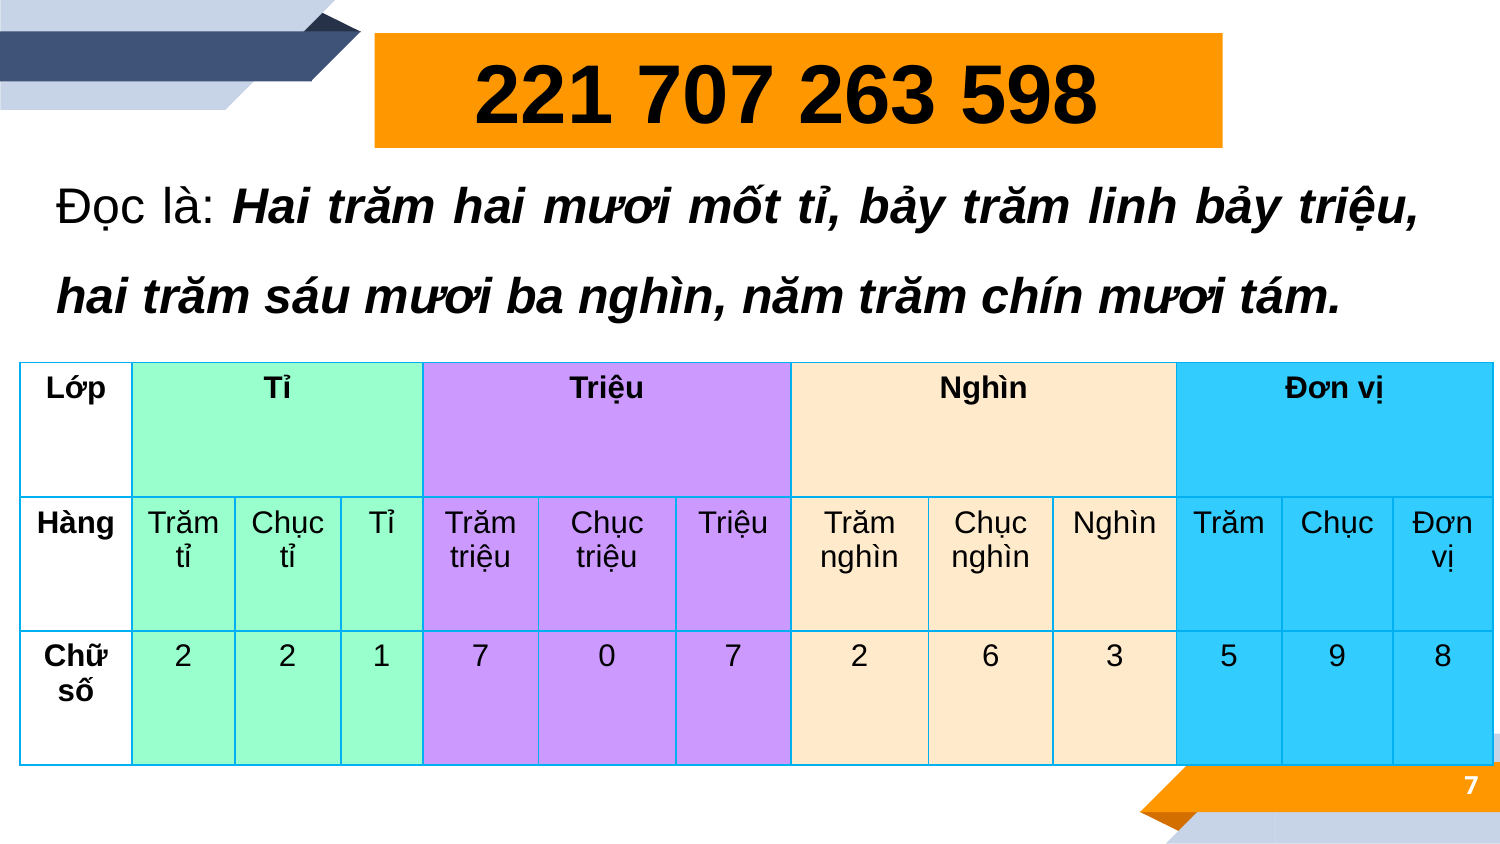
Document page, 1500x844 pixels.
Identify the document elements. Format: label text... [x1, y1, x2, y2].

table_header Đơn vị [1177, 363, 1492, 496]
table_cell Tỉ [342, 498, 422, 630]
table_header Lớp [21, 363, 131, 496]
table_cell Trăm [1177, 498, 1281, 630]
text_box 221 707 263 598 [374, 33, 1223, 135]
table_cell 6 [929, 632, 1052, 764]
table_cell Đơn vị [1394, 498, 1492, 630]
table_header Tỉ [133, 363, 422, 496]
table_cell Hàng [21, 498, 131, 630]
table_cell 2 [133, 632, 234, 764]
table_cell Nghìn [1054, 498, 1176, 630]
table_header Triệu [424, 363, 790, 496]
table_cell Chục triệu [539, 498, 675, 630]
table_cell 1 [342, 632, 422, 764]
table_cell 3 [1054, 632, 1176, 764]
table_cell Triệu [677, 498, 790, 630]
table_cell 8 [1394, 632, 1492, 764]
table_cell 0 [539, 632, 675, 764]
table_cell Trăm tỉ [133, 498, 234, 630]
table_cell Chục [1283, 498, 1392, 630]
table_header Nghìn [792, 363, 1176, 496]
table_cell Trăm nghìn [792, 498, 928, 630]
table_cell Chữ số [21, 632, 131, 764]
table_cell 7 [677, 632, 790, 764]
table_cell 7 [424, 632, 538, 764]
table_cell 2 [792, 632, 928, 764]
table_cell 2 [236, 632, 340, 764]
table_cell 5 [1177, 632, 1281, 764]
table_cell Chục nghìn [929, 498, 1052, 630]
table_cell 9 [1283, 632, 1392, 764]
table_cell Chục tỉ [236, 498, 340, 630]
text_box Đọc là: Hai trăm hai mươi mốt tỉ, bảy trăm linh bảy triệu, hai trăm sáu mươi ba nghìn, năm trăm chín mươi tám. [41, 135, 1437, 331]
slide_number 7 [1249, 766, 1494, 813]
table_cell Trăm triệu [424, 498, 538, 630]
